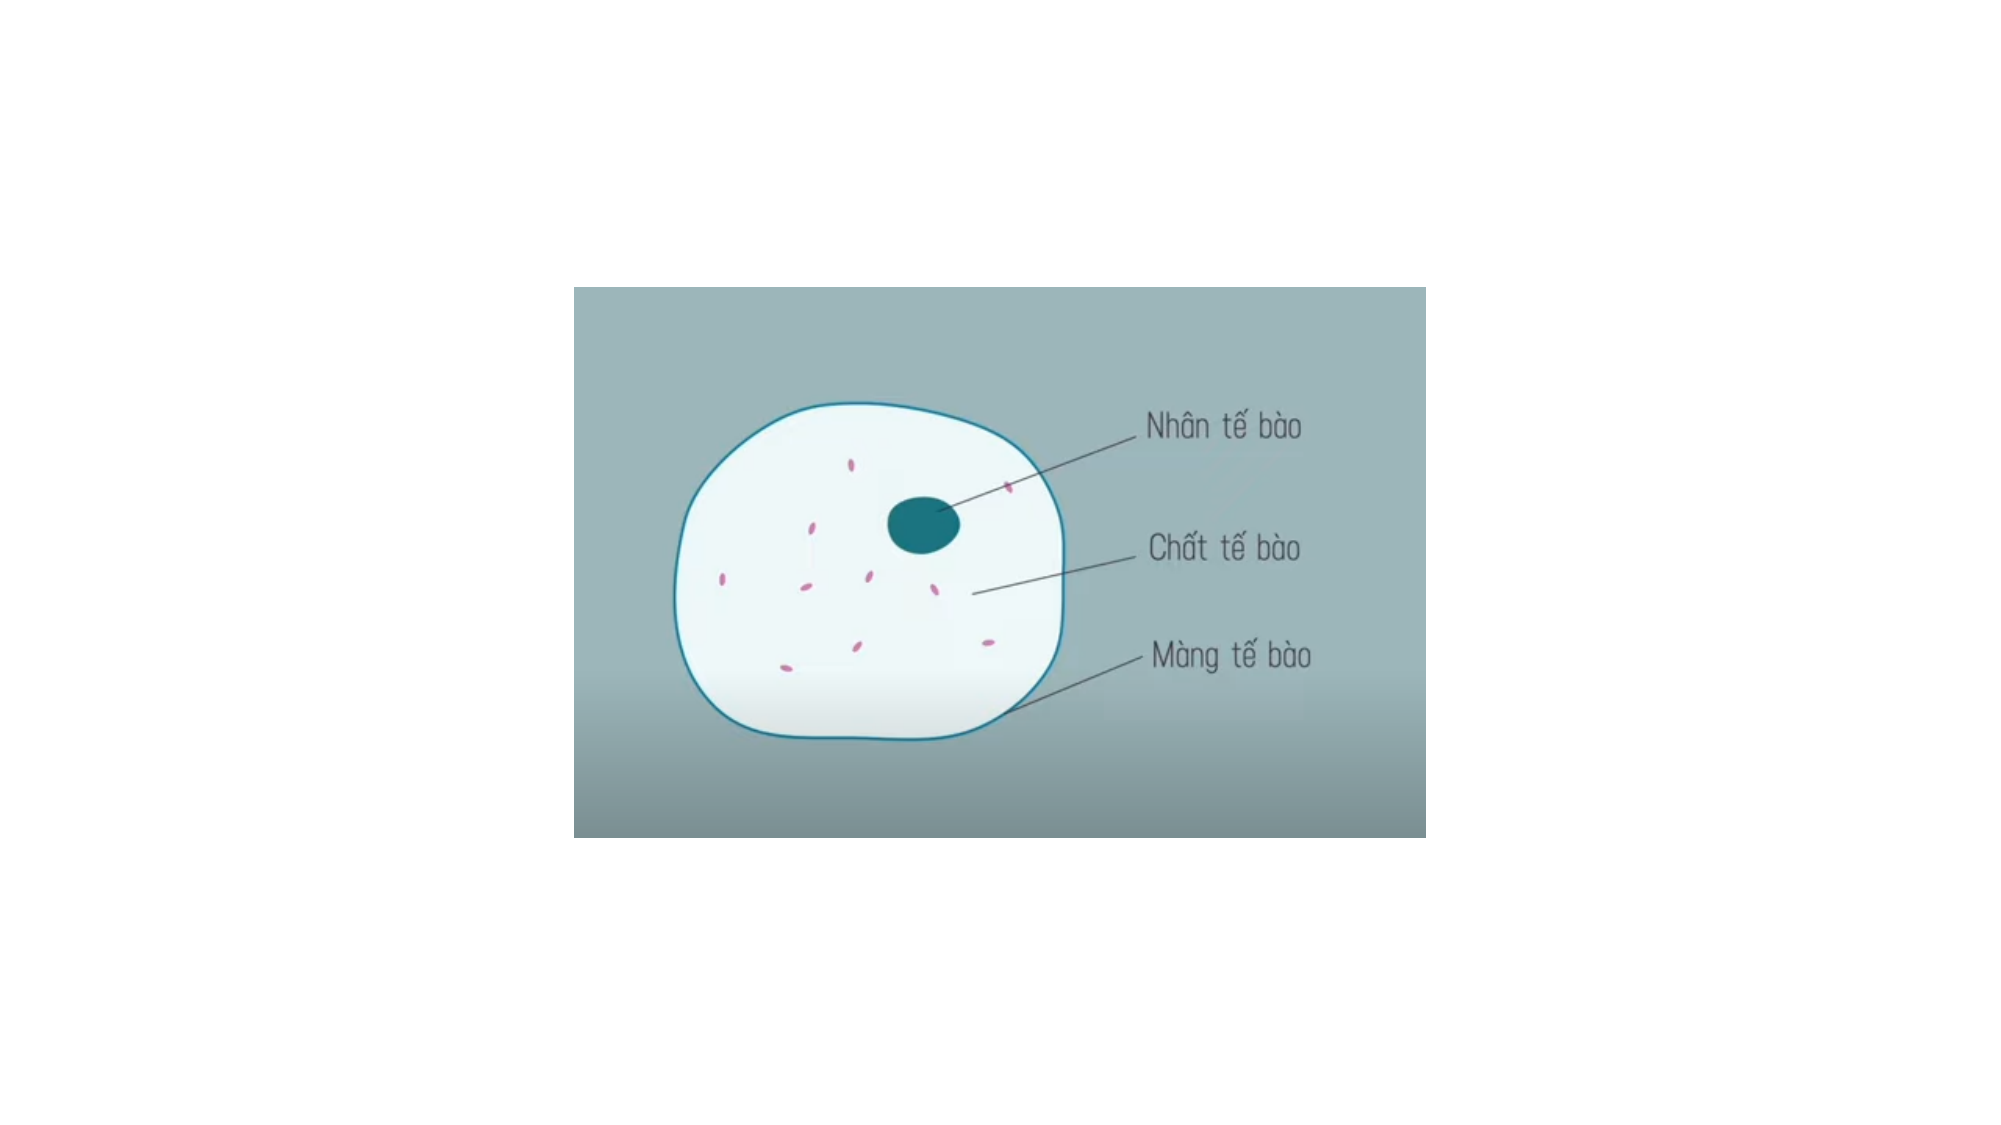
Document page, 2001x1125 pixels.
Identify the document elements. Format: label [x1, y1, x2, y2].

picture [574, 287, 1426, 838]
